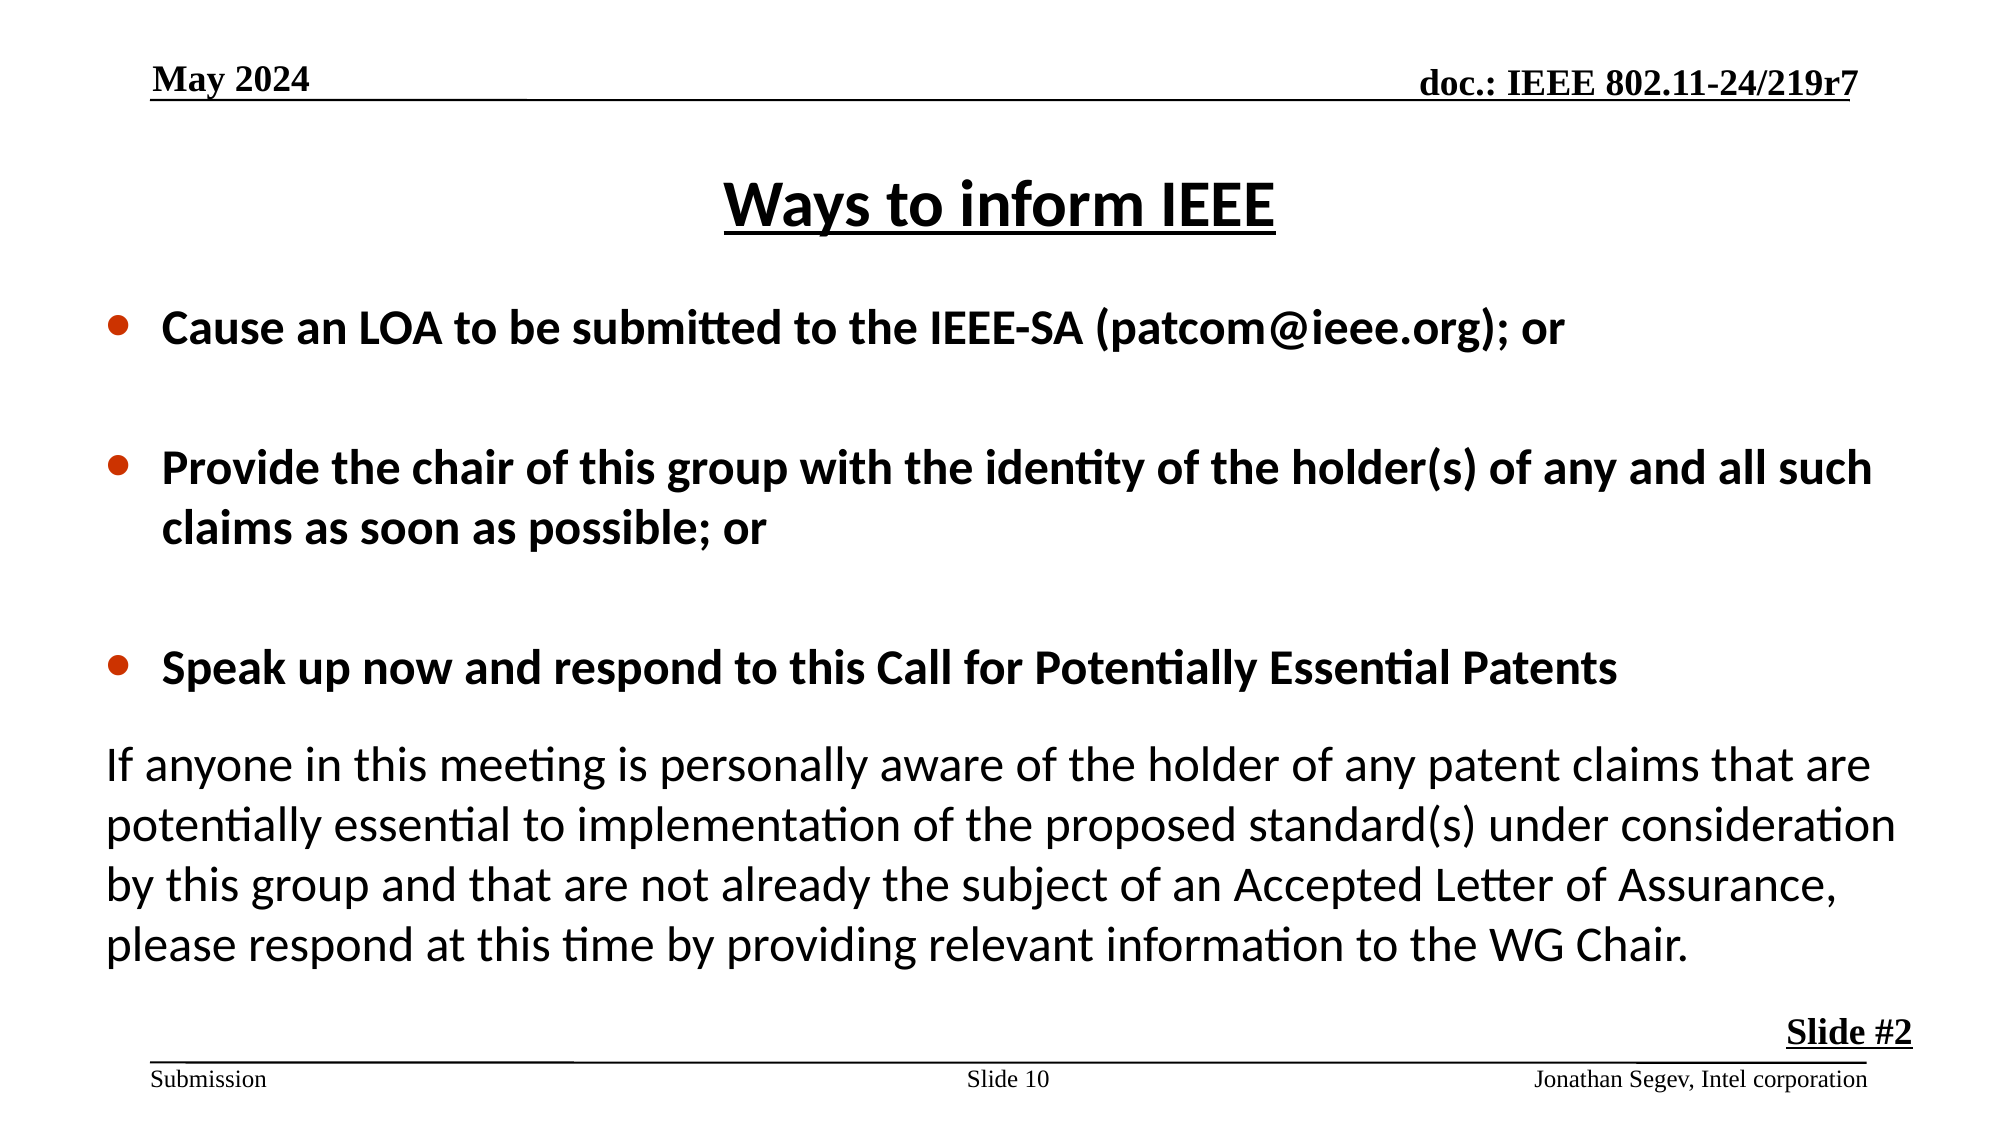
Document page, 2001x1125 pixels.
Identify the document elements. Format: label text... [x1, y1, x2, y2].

footer Jonathan Segev, Intel corporation [1171, 1061, 1869, 1093]
text_box Slide #2 [1771, 999, 1928, 1060]
slide_number Slide 10 [950, 1061, 1067, 1123]
list Cause an LOA to be submitted to the IEEE-SA (patcom@ieee.org); or Provide the chair of this group with the identity of the holder(s) of any and all such claims as soon as possible; or Speak up now and respond to this Call for Potentially Essential Patents If anyone in this meeting is personally aware of the holder of any patent claims that are potentially essential to implementation of the proposed standard(s) under consideration by this group and that are not already the subject of an Accepted Letter of Assurance, please respond at this time by providing relevant information to the WG Chair. [90, 286, 1946, 1000]
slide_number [152, 54, 563, 100]
title Ways to inform IEEE [149, 112, 1850, 286]
